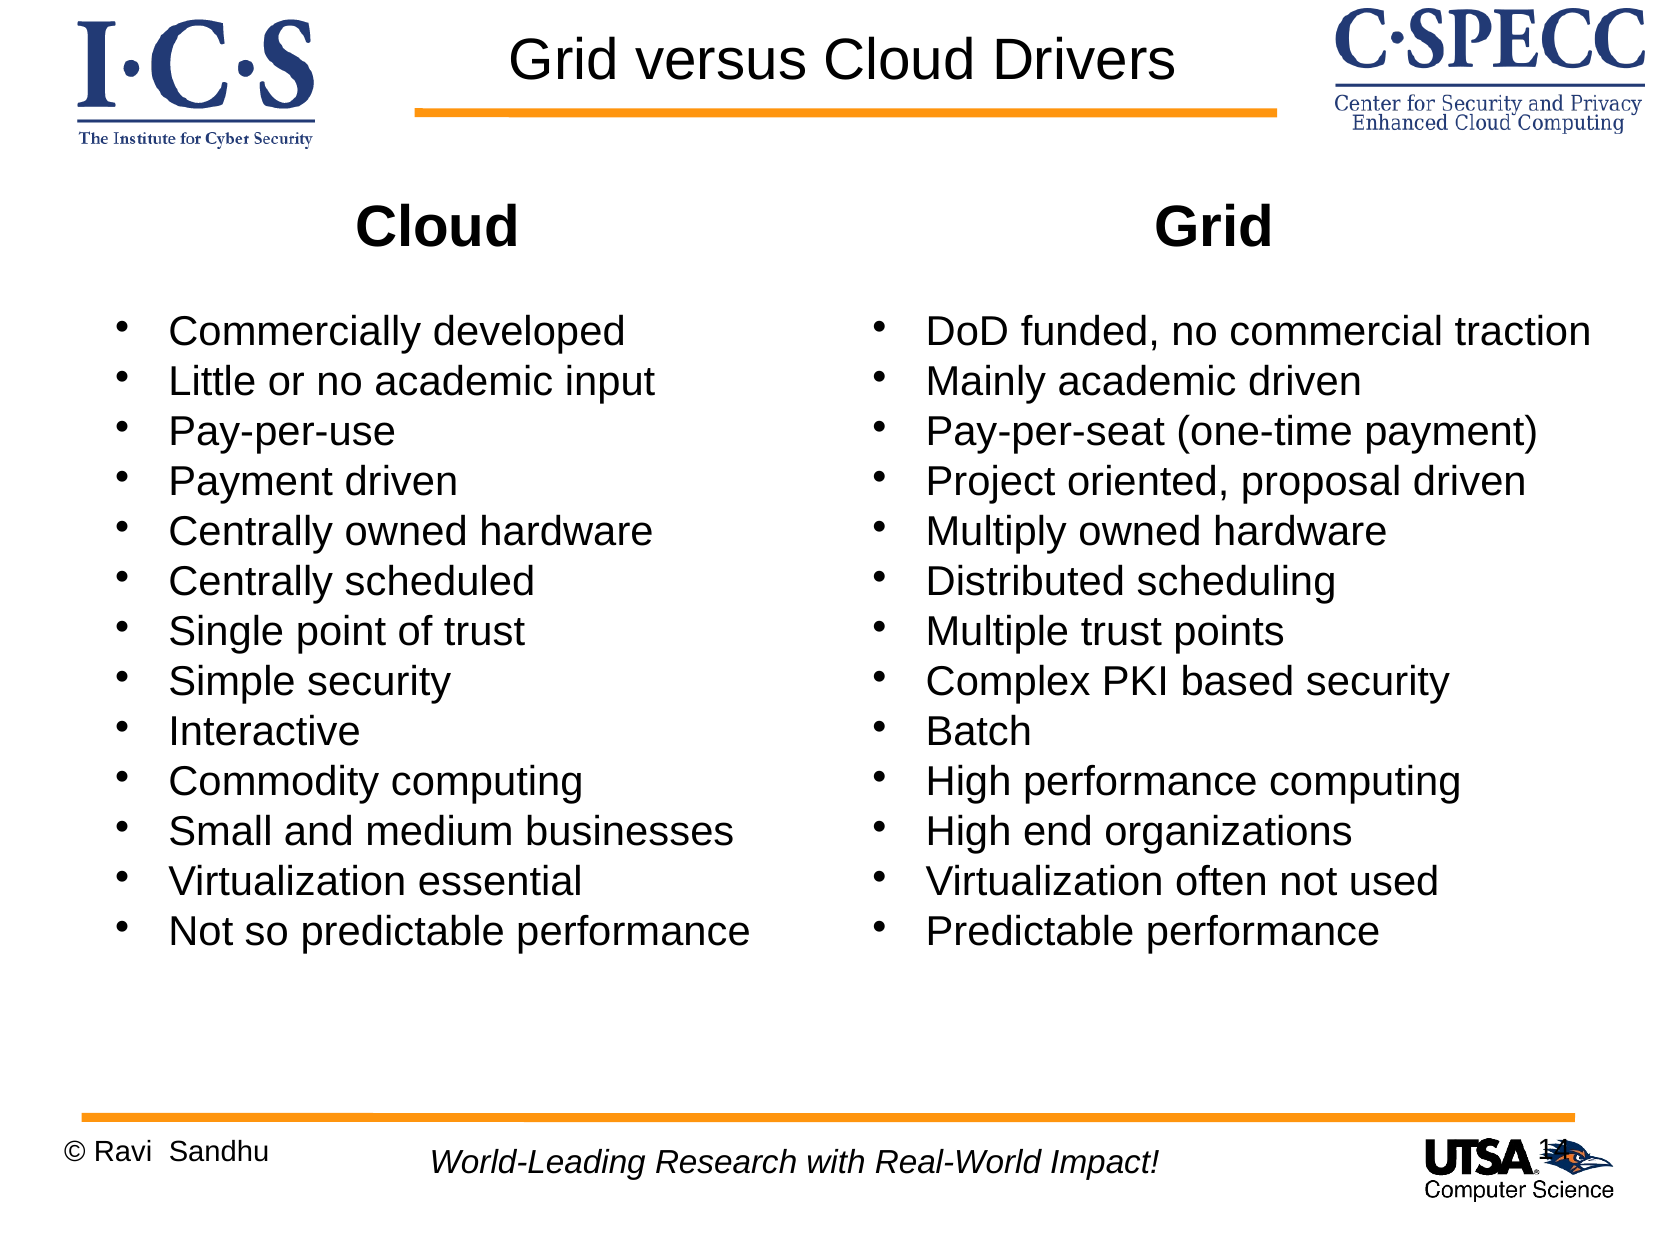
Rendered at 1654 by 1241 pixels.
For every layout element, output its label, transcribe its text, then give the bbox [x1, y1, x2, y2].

text_box Cloud [82, 180, 814, 296]
text_box Grid [840, 180, 1571, 296]
picture [1335, 8, 1645, 134]
text_box World-Leading Research with Real-World Impact! [414, 1132, 1176, 1188]
picture [73, 0, 317, 151]
text_box Grid versus Cloud Drivers [360, 0, 1326, 113]
text_box 14 [1185, 1129, 1571, 1215]
picture [1415, 1128, 1624, 1204]
text_box Commercially developed Little or no academic input Pay-per-use Payment driven Centrally owned hardware Centrally scheduled Single point of trust Simple security Interactive Commodity computing Small and medium businesses Virtualization essential Not so predictable performance [82, 296, 814, 1011]
text_box © Ravi Sandhu [64, 1132, 450, 1218]
text_box DoD funded, no commercial traction Mainly academic driven Pay-per-seat (one-time payment) Project oriented, proposal driven Multiply owned hardware Distributed scheduling Multiple trust points Complex PKI based security Batch High performance computing High end organizations Virtualization often not used Predictable performance [840, 296, 1613, 1011]
